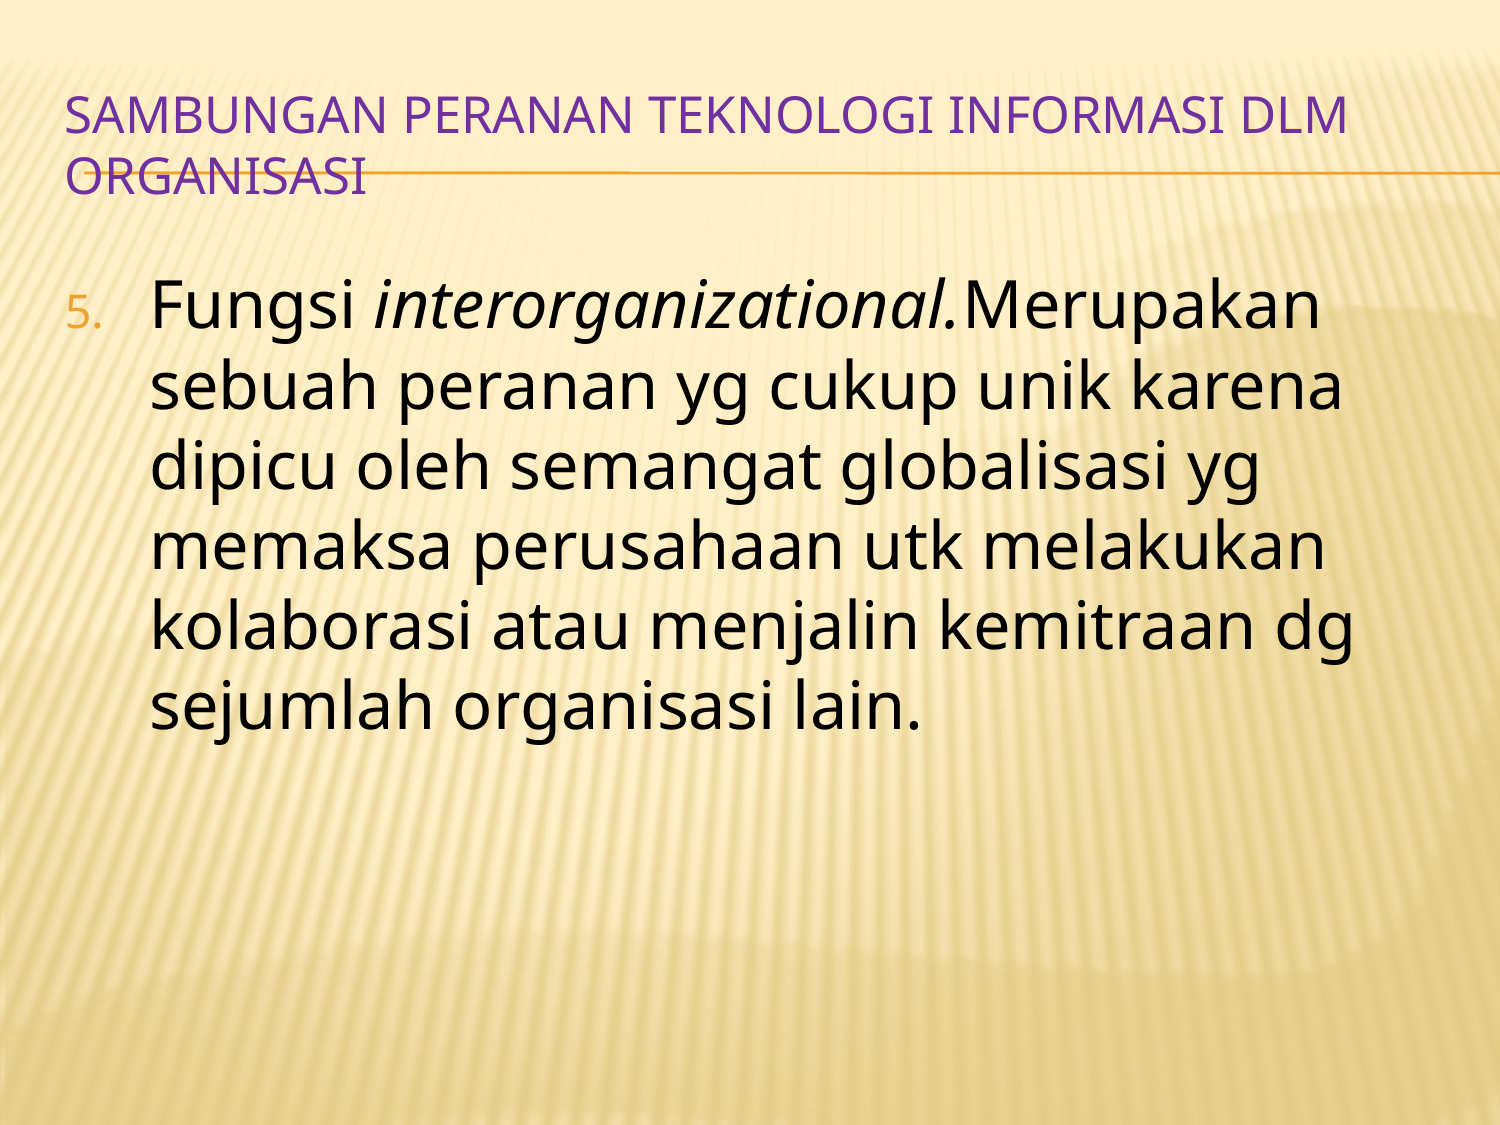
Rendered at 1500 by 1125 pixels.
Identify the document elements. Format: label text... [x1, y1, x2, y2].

list Fungsi interorganizational.Merupakan sebuah peranan yg cukup unik karena dipicu oleh semangat globalisasi yg memaksa perusahaan utk melakukan kolaborasi atau menjalin kemitraan dg sejumlah organisasi lain. [50, 254, 1475, 998]
title SAMBUNGAN PERANAN TEKNOLOGI INFORMASI DLM ORGANISASI [50, 75, 1475, 213]
